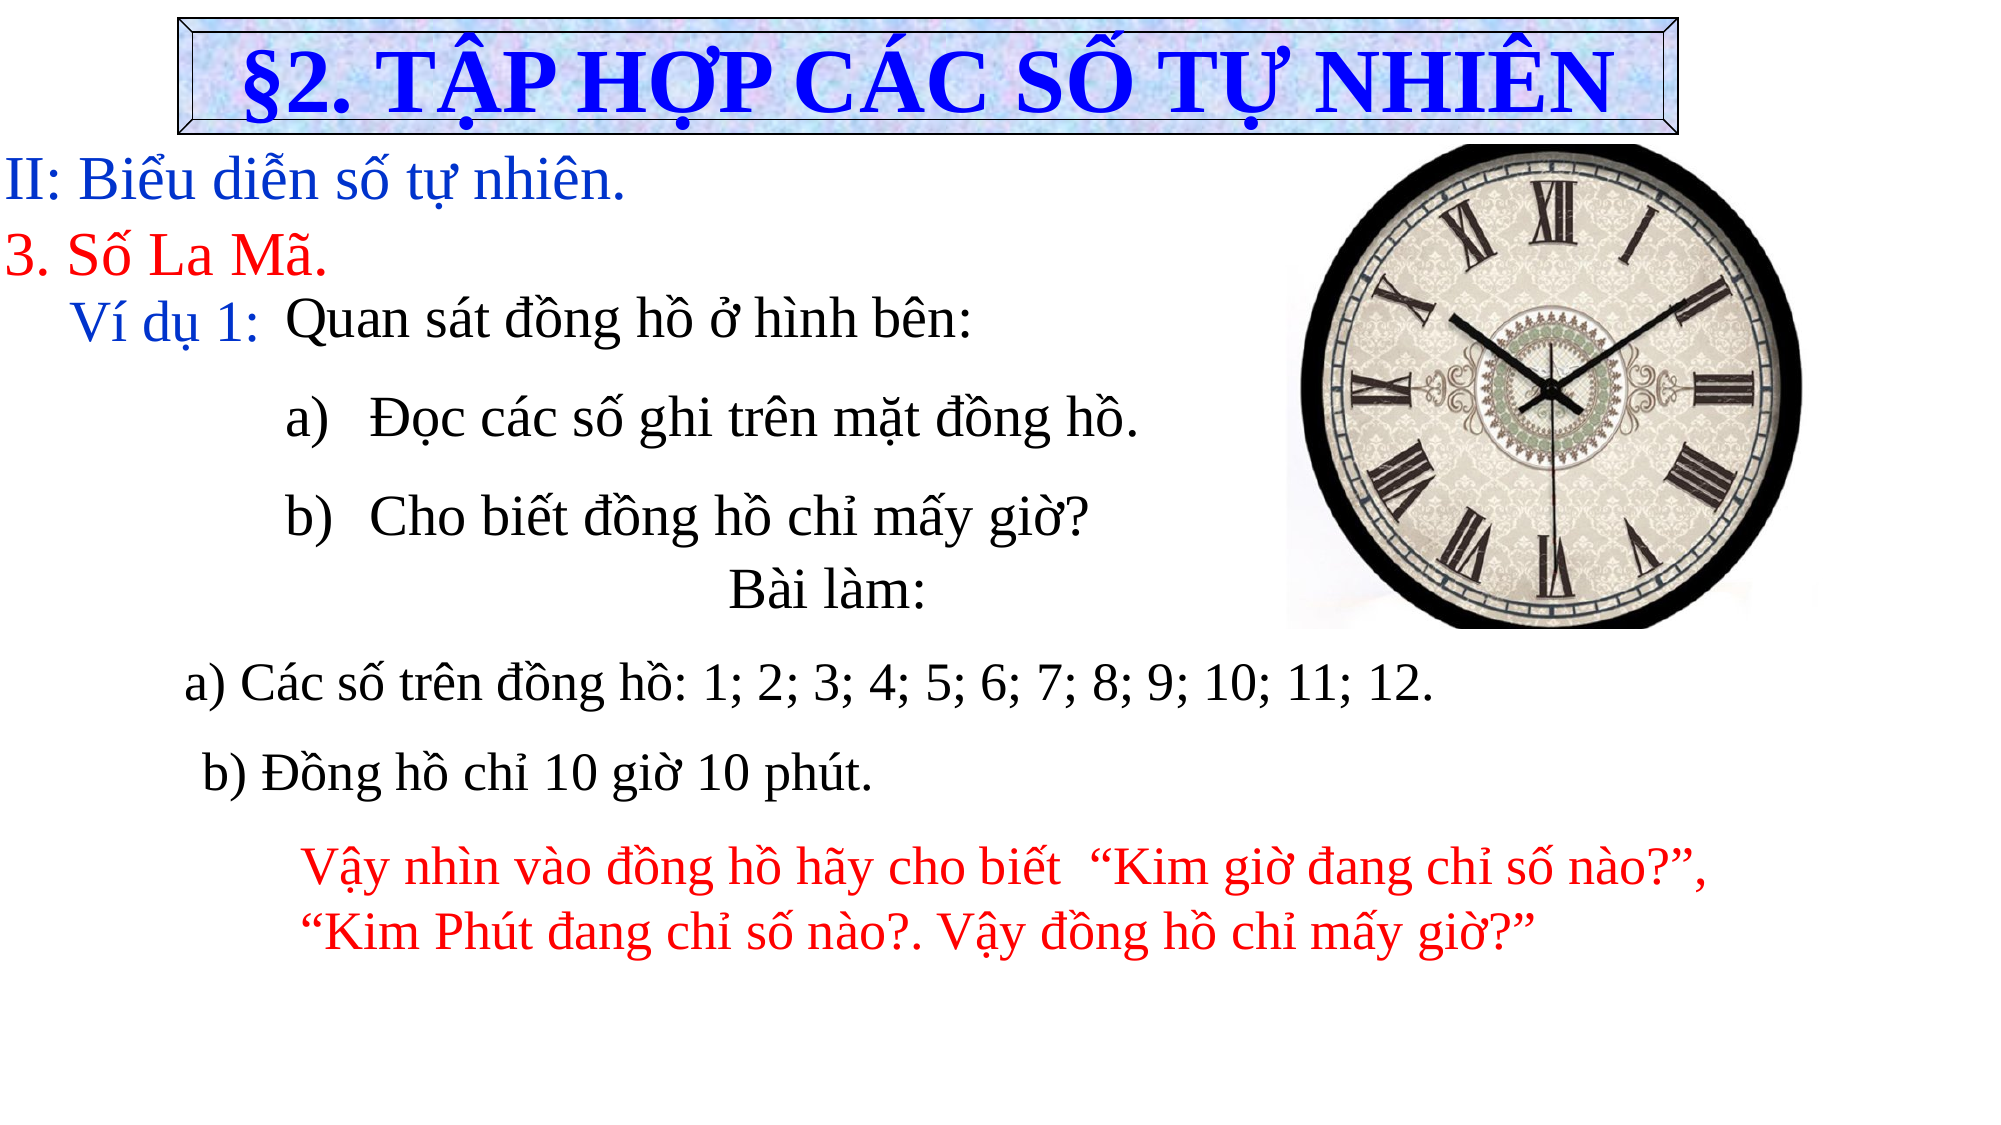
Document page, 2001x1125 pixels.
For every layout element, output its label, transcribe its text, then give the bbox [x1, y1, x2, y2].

text_box Ví dụ 1: [54, 275, 270, 361]
text_box a) Các số trên đồng hồ: 1; 2; 3; 4; 5; 6; 7; 8; 9; 10; 11; 12. [169, 606, 1508, 719]
text_box §2. TẬP HỢP CÁC SỐ TỰ NHIÊN [177, 17, 1678, 134]
text_box II: Biểu diễn số tự nhiên. [0, 108, 839, 184]
text_box Vậy nhìn vào đồng hồ hãy cho biết “Kim giờ đang chỉ số nào?”, “Kim Phút đang chỉ số nào?. Vậy đồng hồ chỉ mấy giờ?” [285, 822, 1832, 968]
picture [1201, 144, 1903, 629]
text_box b) Đồng hồ chỉ 10 giờ 10 phút. [187, 696, 1205, 809]
text_box 3. Số La Mã. [0, 184, 1201, 300]
text_box Quan sát đồng hồ ở hình bên: Đọc các số ghi trên mặt đồng hồ. Cho biết đồng hồ chỉ mấy giờ? [270, 271, 1201, 555]
text_box Bài làm: [713, 542, 1059, 606]
